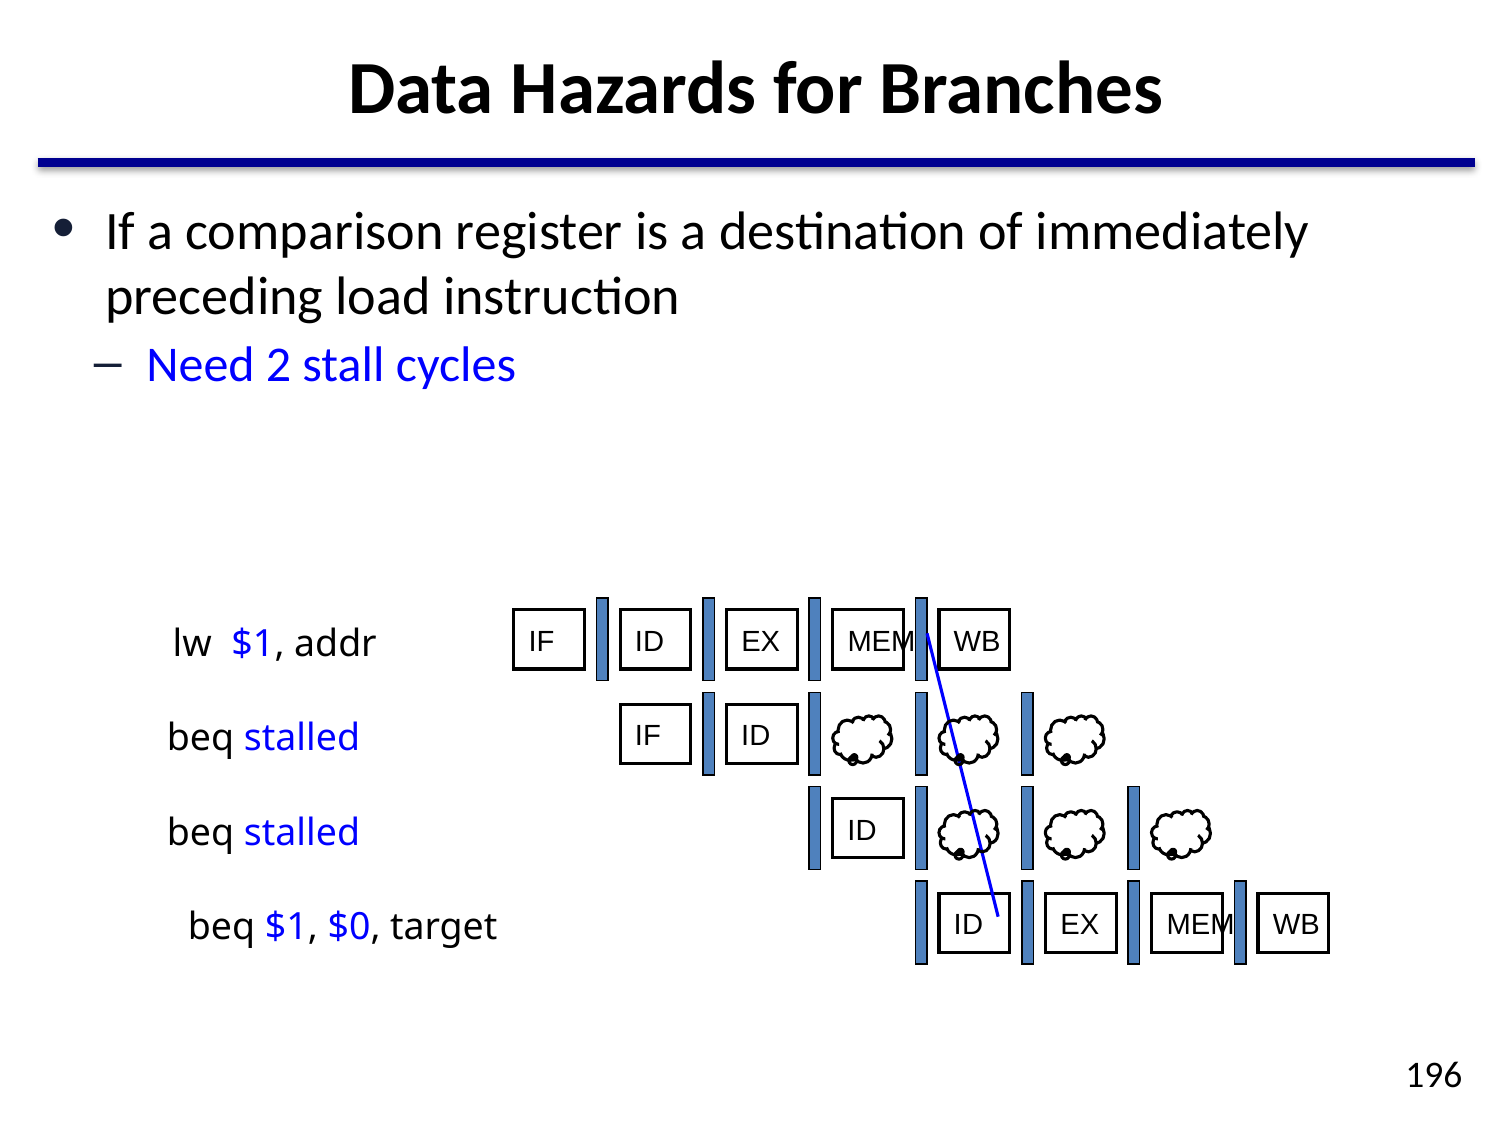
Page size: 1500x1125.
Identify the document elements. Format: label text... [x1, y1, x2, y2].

list If a comparison register is a destination of immediately preceding load instruction Need 2 stall cycles [37, 187, 1475, 1043]
text_box beq stalled [152, 800, 376, 860]
text_box [915, 786, 927, 870]
text_box [1021, 881, 1034, 964]
text_box [1045, 810, 1105, 860]
text_box [1151, 810, 1211, 860]
text_box ID [832, 798, 904, 858]
text_box beq $1, $0, target [173, 894, 513, 955]
text_box beq stalled [152, 705, 376, 766]
text_box MEM [1151, 893, 1223, 953]
text_box [1045, 715, 1105, 765]
text_box ID [939, 893, 1010, 953]
text_box [809, 786, 821, 870]
text_box [1021, 692, 1034, 776]
text_box IF [620, 704, 691, 764]
text_box ID [726, 704, 798, 764]
text_box [832, 715, 892, 765]
text_box [1021, 786, 1034, 870]
title Data Hazards for Branches [37, 24, 1475, 143]
text_box [915, 692, 927, 776]
text_box [1128, 881, 1140, 964]
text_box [513, 597, 1011, 681]
slide_number 196 [1127, 1042, 1478, 1103]
text_box [809, 692, 821, 776]
text_box EX [1045, 893, 1117, 953]
text_box [1127, 786, 1140, 870]
text_box WB [1258, 893, 1329, 953]
text_box [702, 692, 715, 776]
text_box [938, 810, 999, 860]
text_box lw $1, addr [158, 611, 392, 671]
text_box [915, 881, 928, 964]
text_box [938, 715, 998, 765]
text_box [1234, 881, 1246, 964]
